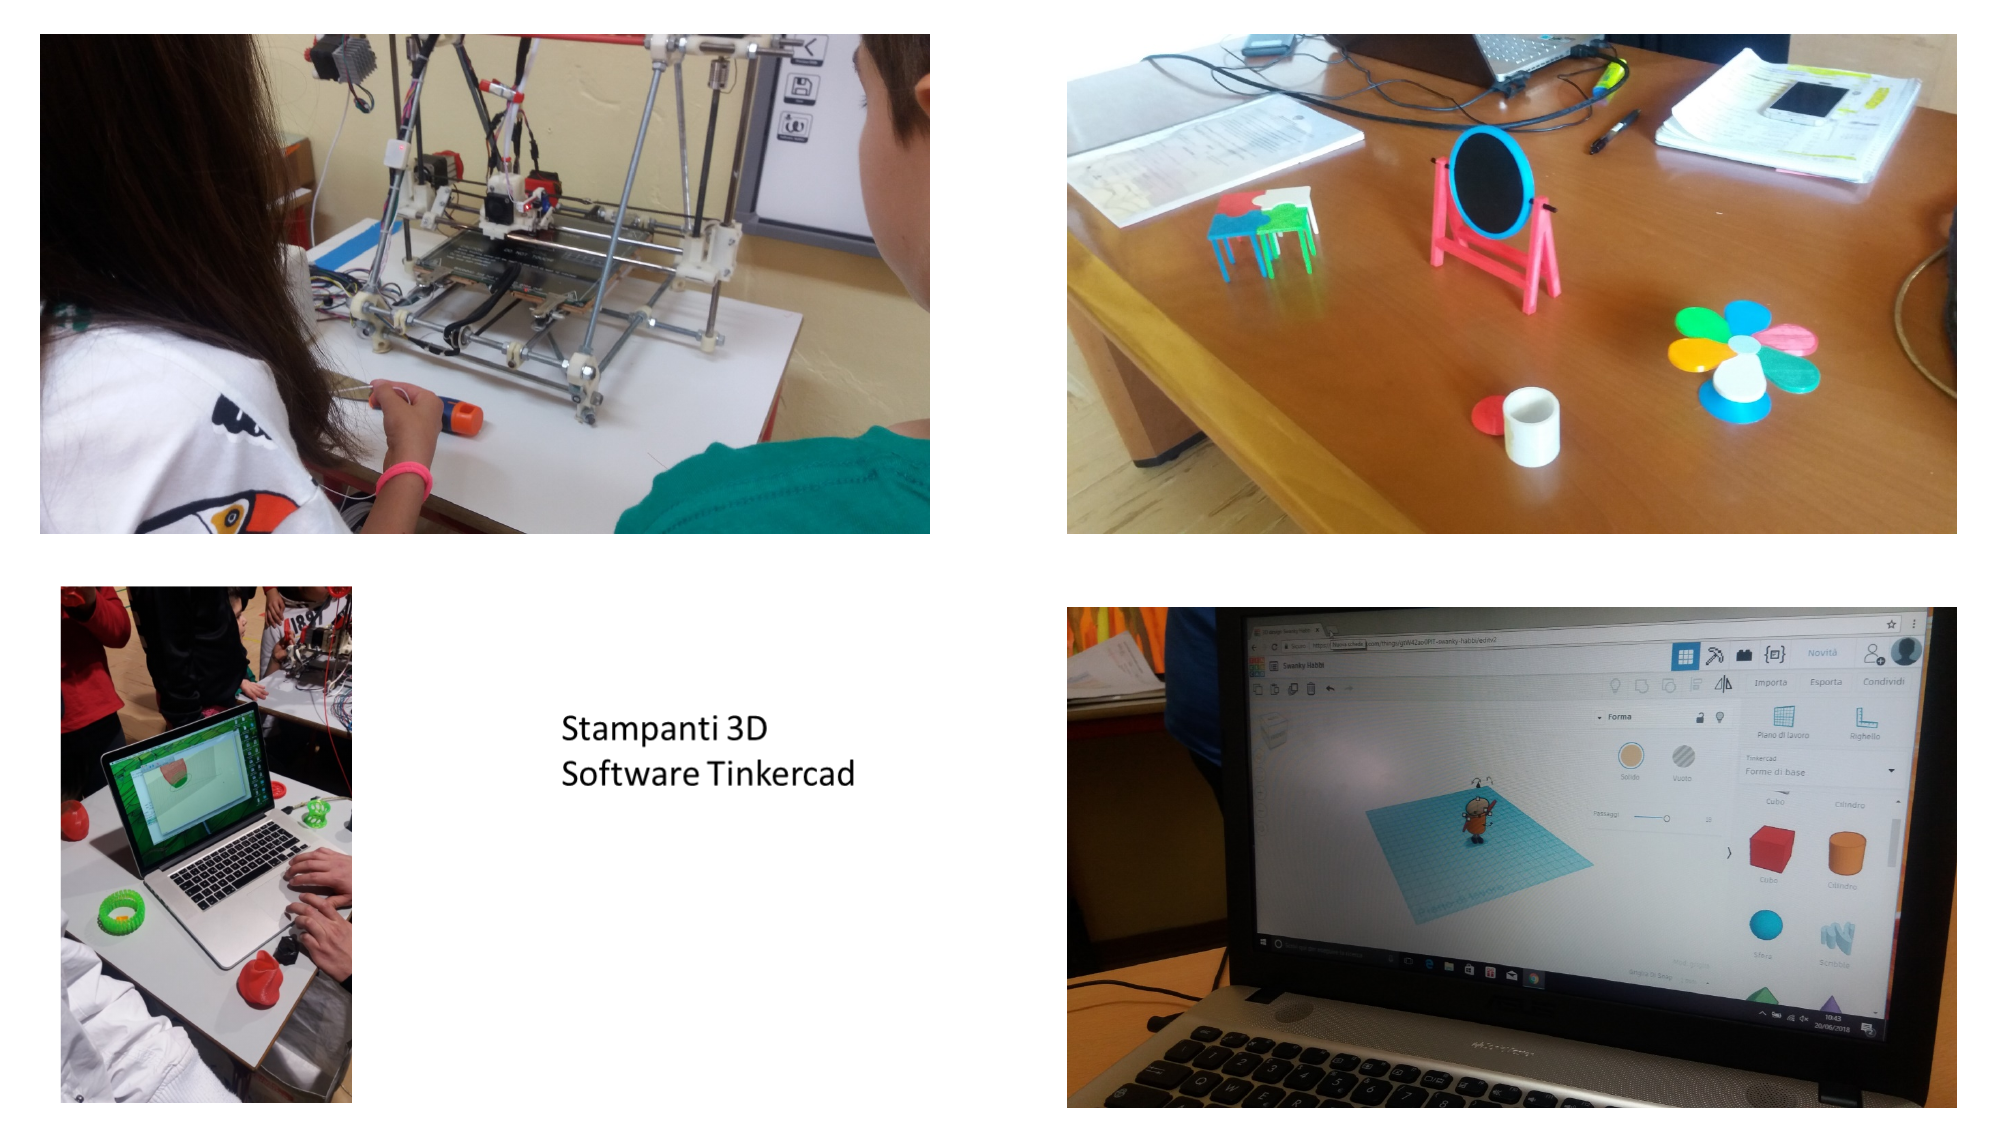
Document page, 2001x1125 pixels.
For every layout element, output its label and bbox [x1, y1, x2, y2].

picture [538, 692, 880, 819]
picture [1067, 607, 1957, 1108]
picture [1067, 34, 1957, 535]
picture [40, 34, 930, 535]
picture [0, 587, 464, 1103]
